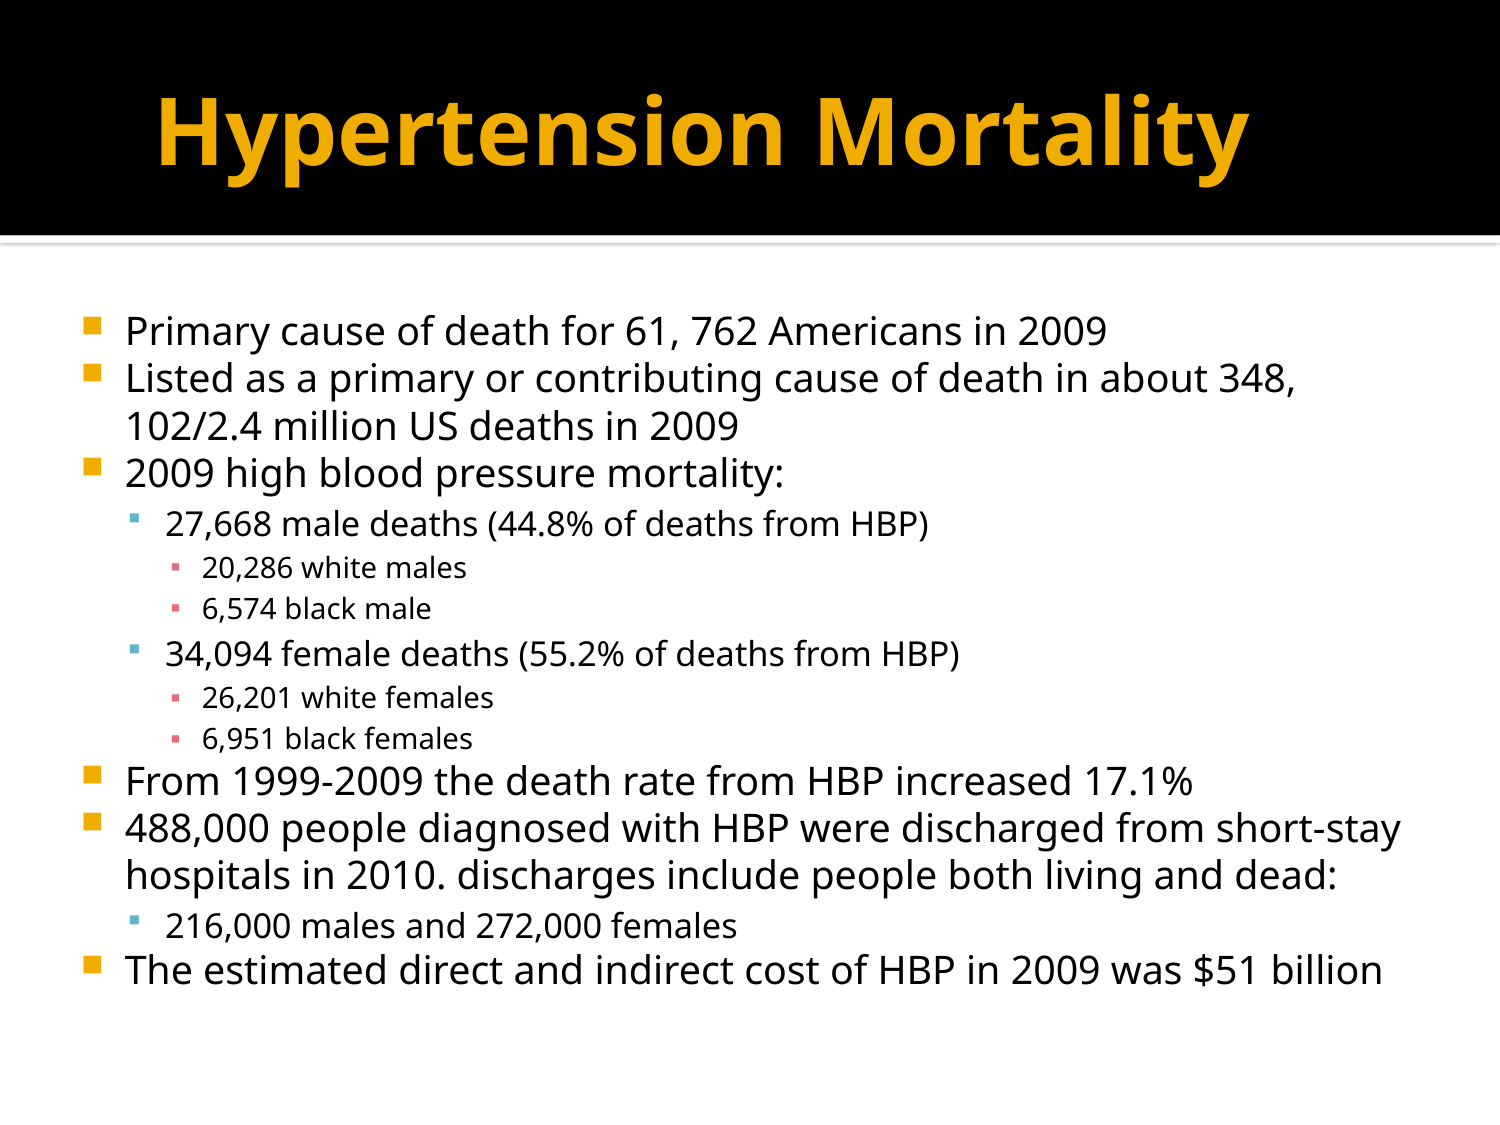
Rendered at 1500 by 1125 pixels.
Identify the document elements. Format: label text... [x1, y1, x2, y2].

title Hypertension Mortality [75, 25, 1425, 231]
list Primary cause of death for 61, 762 Americans in 2009 Listed as a primary or contributing cause of death in about 348, 102/2.4 million US deaths in 2009 2009 high blood pressure mortality: 27,668 male deaths (44.8% of deaths from HBP) 20,286 white males 6,574 black male 34,094 female deaths (55.2% of deaths from HBP) 26,201 white females 6,951 black females From 1999-2009 the death rate from HBP increased 17.1% 488,000 people diagnosed with HBP were discharged from short-stay hospitals in 2010. discharges include people both living and dead: 216,000 males and 272,000 females The estimated direct and indirect cost of HBP in 2009 was $51 billion [55, 291, 1444, 1074]
